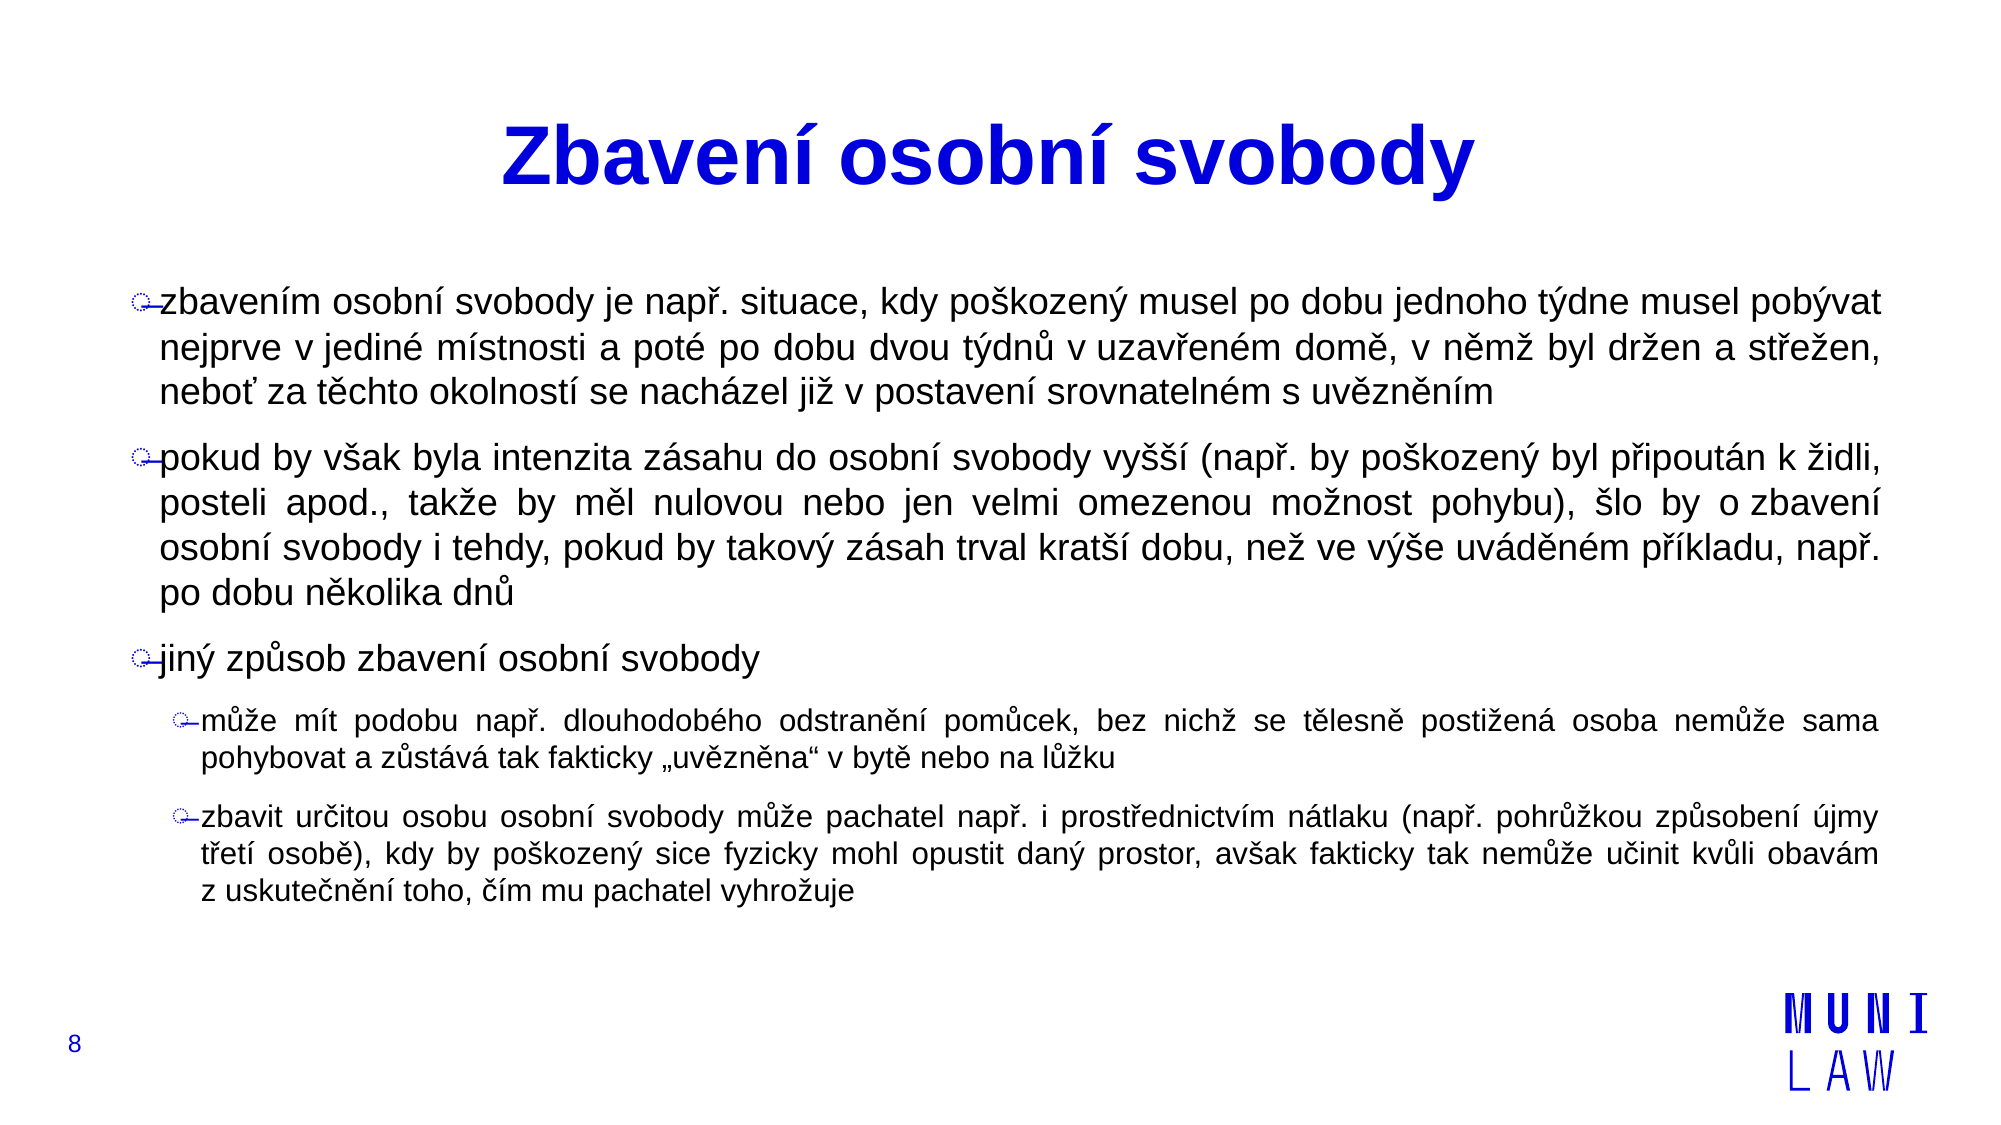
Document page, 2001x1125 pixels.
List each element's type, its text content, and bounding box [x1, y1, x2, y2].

title Zbavení osobní svobody [118, 118, 1883, 193]
list zbavením osobní svobody je např. situace, kdy poškozený musel po dobu jednoho týdne musel pobývat nejprve v jediné místnosti a poté po dobu dvou týdnů v uzavřeném domě, v němž byl držen a střežen, neboť za těchto okolností se nacházel již v postavení srovnatelném s uvězněním pokud by však byla intenzita zásahu do osobní svobody vyšší (např. by poškozený byl připoután k židli, posteli apod., takže by měl nulovou nebo jen velmi omezenou možnost pohybu), šlo by o zbavení osobní svobody i tehdy, pokud by takový zásah trval kratší dobu, než ve výše uváděném příkladu, např. po dobu několika dnů jiný způsob zbavení osobní svobody může mít podobu např. dlouhodobého odstranění pomůcek, bez nichž se tělesně postižená osoba nemůže sama pohybovat a zůstává tak fakticky „uvězněna“ v bytě nebo na lůžku zbavit určitou osobu osobní svobody může pachatel např. i prostřednictvím nátlaku (např. pohrůžkou způsobení újmy třetí osobě), kdy by poškozený sice fyzicky mohl opustit daný prostor, avšak fakticky tak nemůže učinit kvůli obavám z uskutečnění toho, čím mu pachatel vyhrožuje [118, 277, 1883, 957]
slide_number 8 [67, 1021, 110, 1063]
